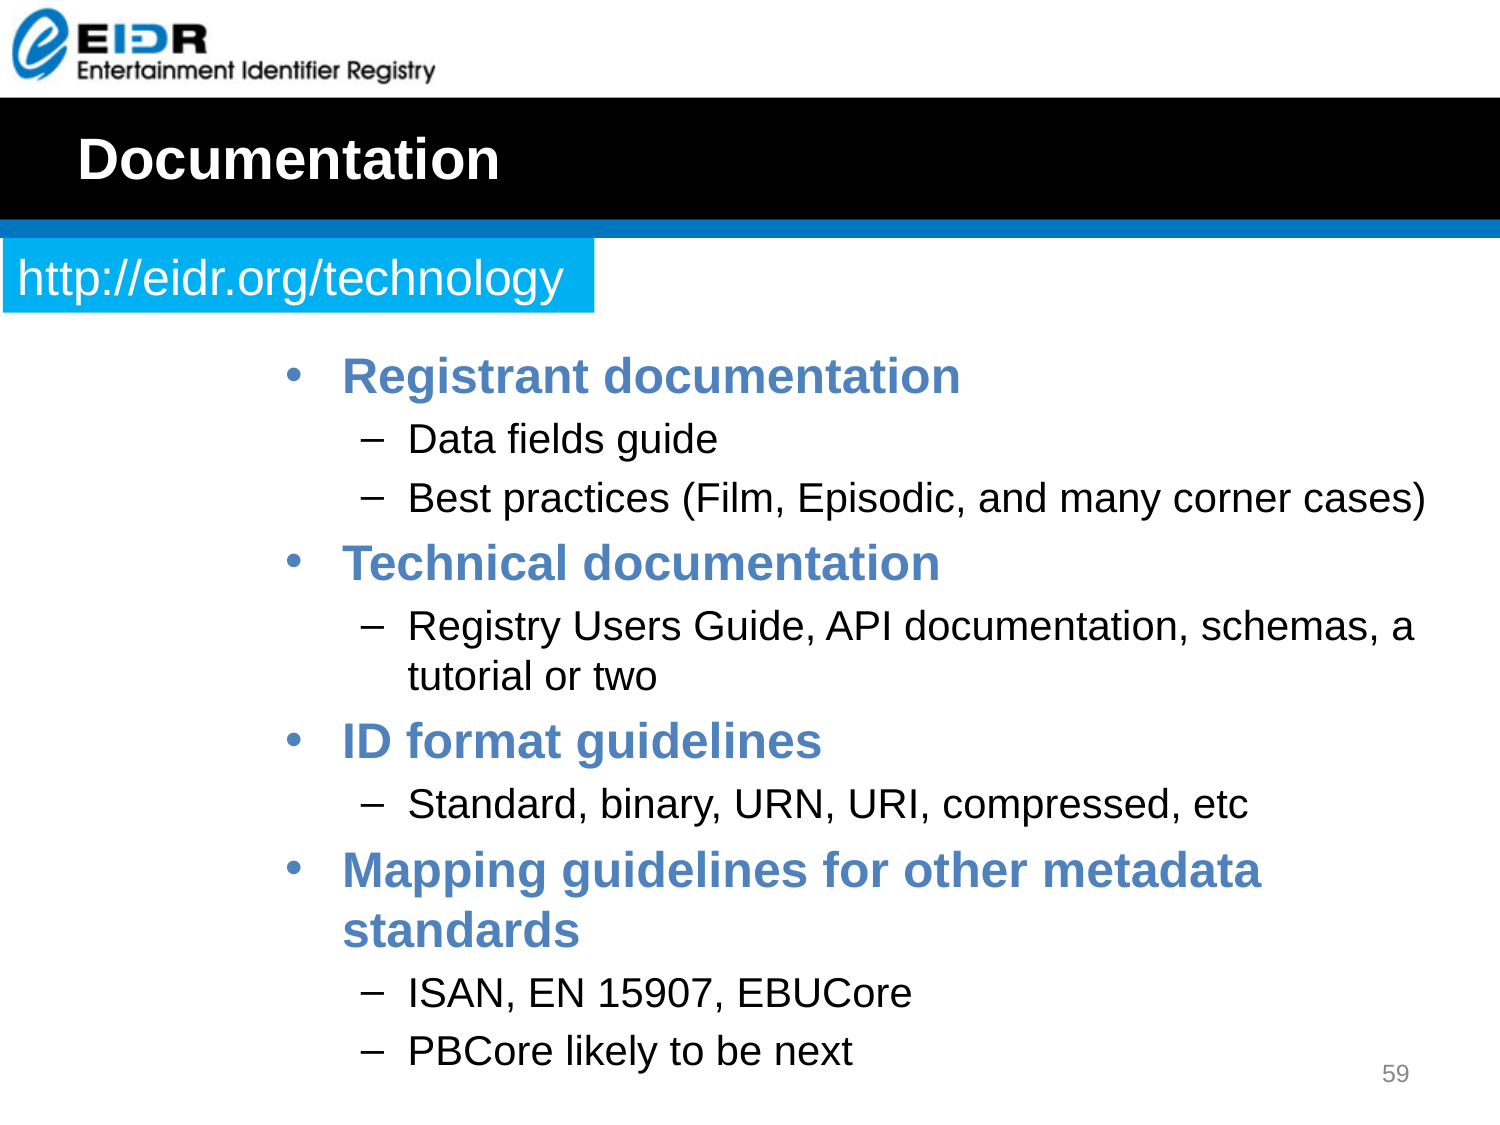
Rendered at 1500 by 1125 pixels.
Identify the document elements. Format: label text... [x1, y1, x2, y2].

list Registrant documentation Data fields guide Best practices (Film, Episodic, and many corner cases) Technical documentation Registry Users Guide, API documentation, schemas, a tutorial or two ID format guidelines Standard, binary, URN, URI, compressed, etc Mapping guidelines for other metadata standards ISAN, EN 15907, EBUCore PBCore likely to be next [270, 336, 1500, 1030]
title Documentation [62, 99, 1426, 213]
text_box http://eidr.org/technology [2, 237, 595, 313]
slide_number 59 [1074, 1042, 1425, 1103]
picture [0, 0, 1500, 238]
